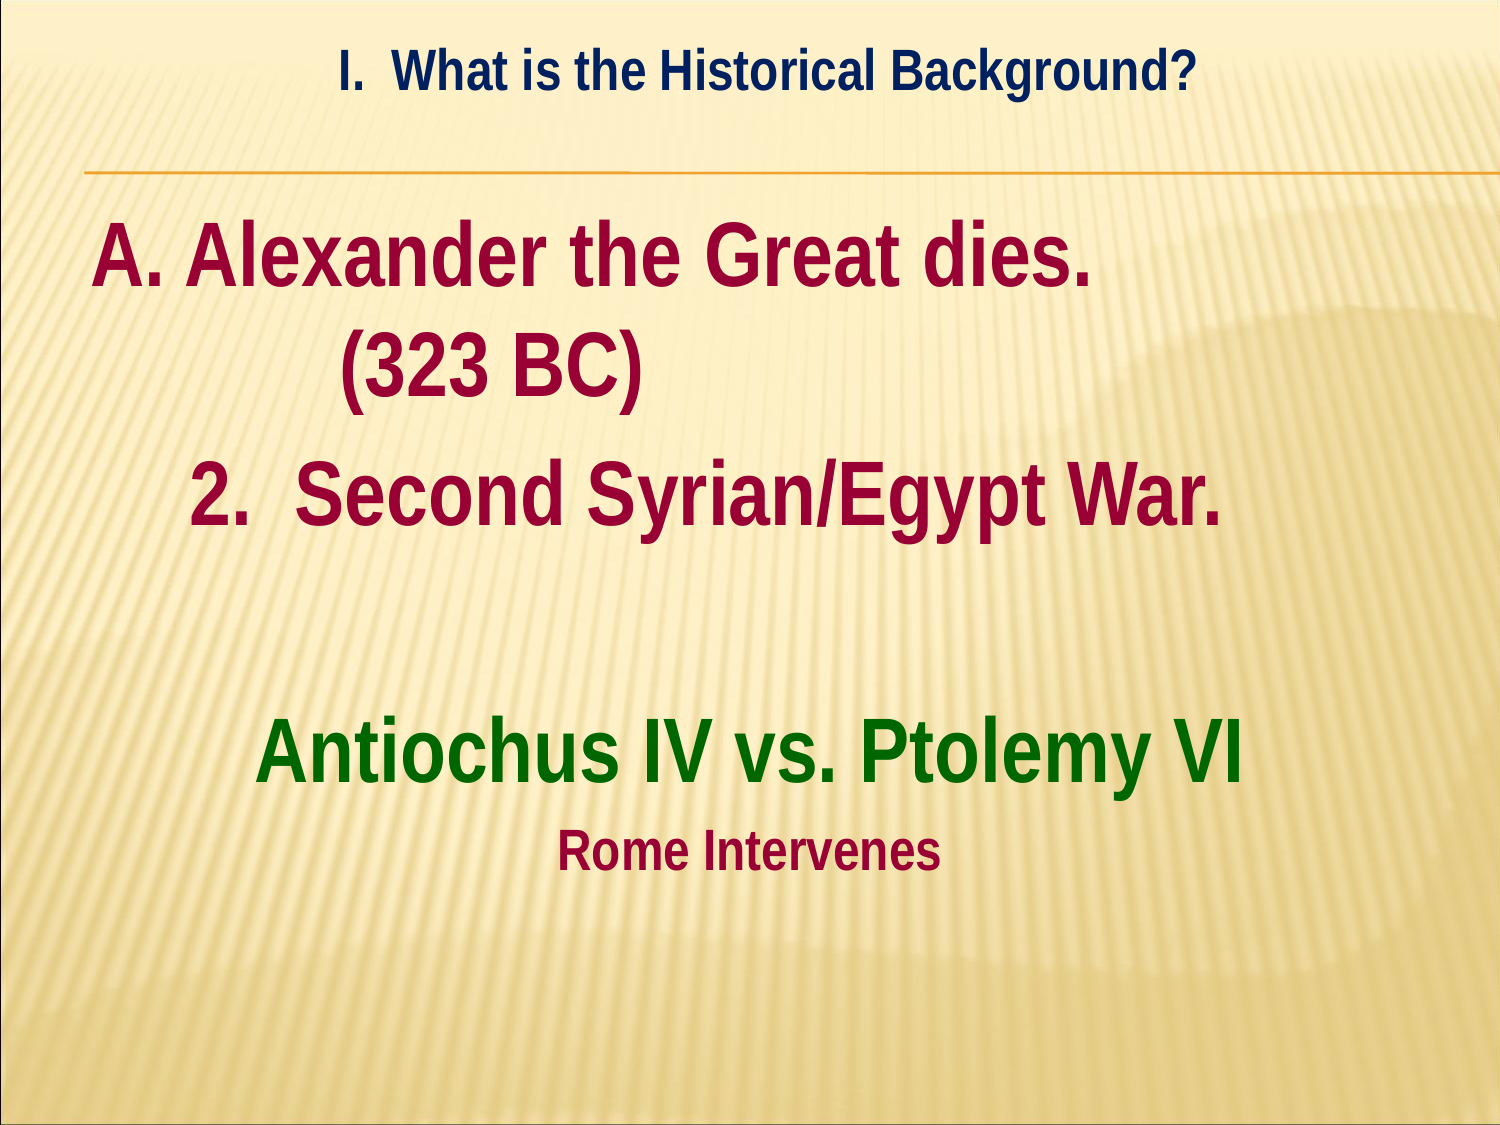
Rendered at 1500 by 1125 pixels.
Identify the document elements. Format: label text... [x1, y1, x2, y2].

list A. Alexander the Great dies. (323 BC) 2. Second Syrian/Egypt War. Antiochus IV vs. Ptolemy VI Rome Intervenes [75, 187, 1425, 1075]
picture [0, 0, 1500, 1125]
text_box I. What is the Historical Background? [124, 24, 1413, 110]
